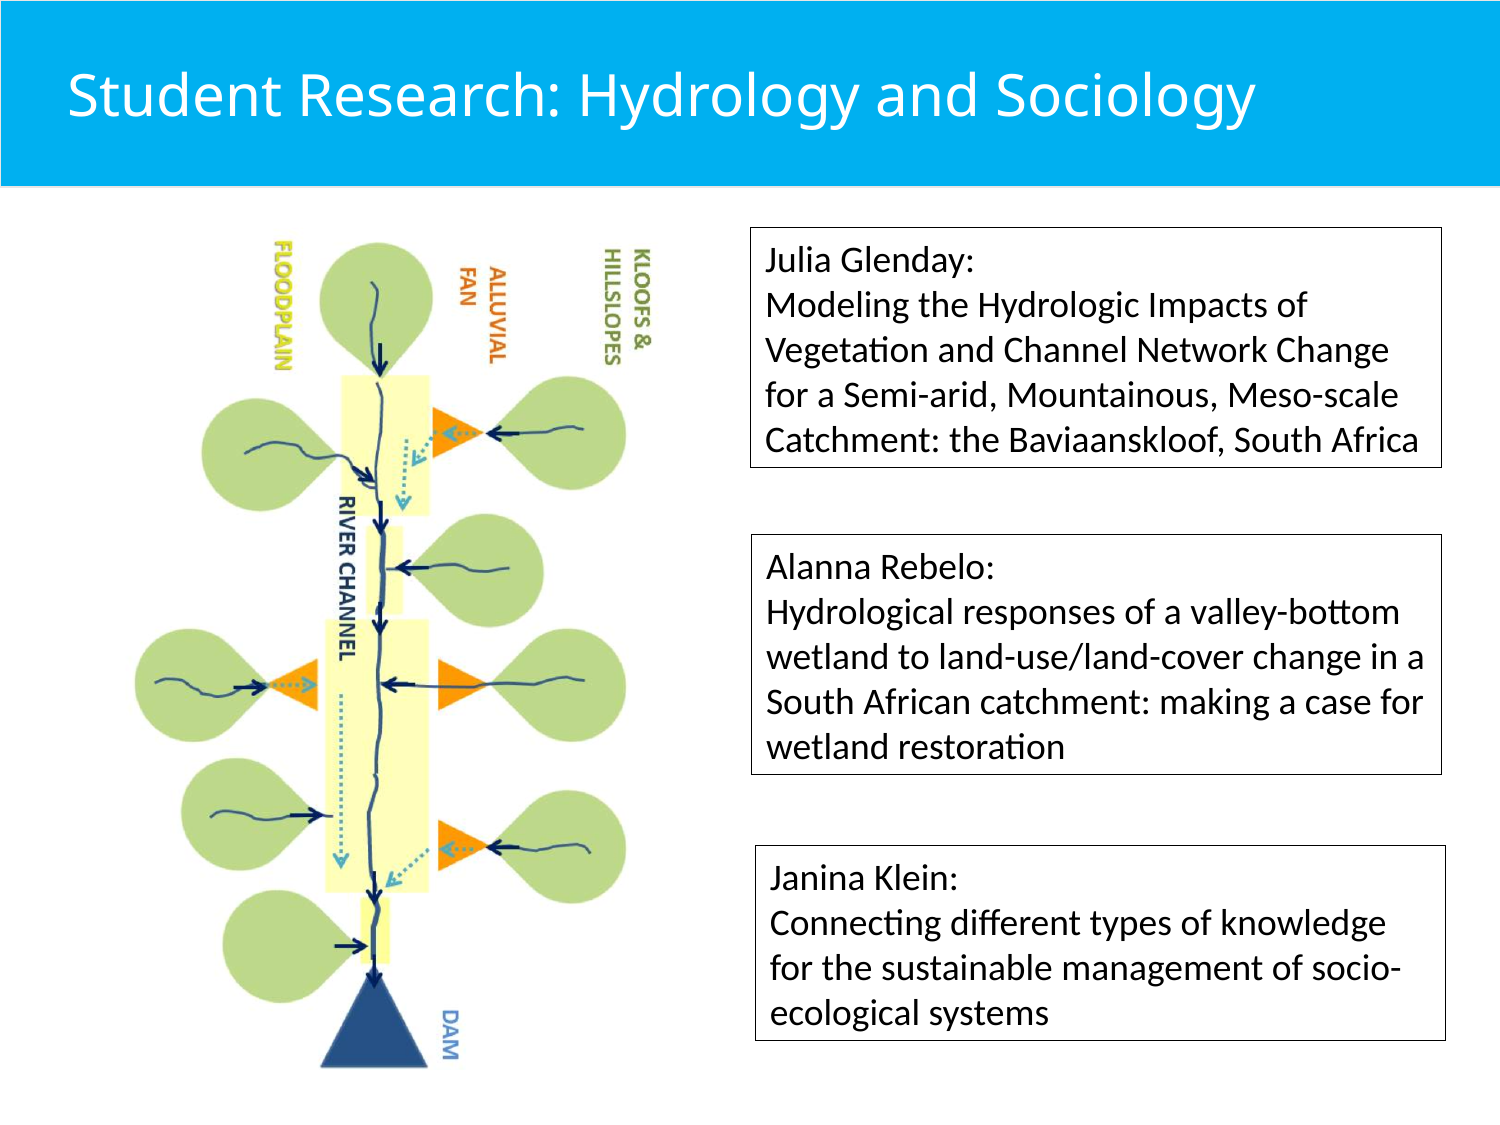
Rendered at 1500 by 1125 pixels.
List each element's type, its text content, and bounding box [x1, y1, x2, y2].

text_box Student Research: Hydrology and Sociology [53, 50, 1284, 136]
text_box Alanna Rebelo: Hydrological responses of a valley-bottom wetland to land-use/land-cover change in a South African catchment: making a case for wetland restoration [837, 534, 1442, 775]
text_box [0, 0, 1500, 188]
text_box Janina Klein: Connecting different types of knowledge for the sustainable management of socio-ecological systems [755, 845, 1446, 1041]
picture [0, 214, 837, 1098]
text_box Julia Glenday: Modeling the Hydrologic Impacts of Vegetation and Channel Network Change for a Semi-arid, Mountainous, Meso-scale Catchment: the Baviaanskloof, South Africa [750, 227, 1442, 468]
